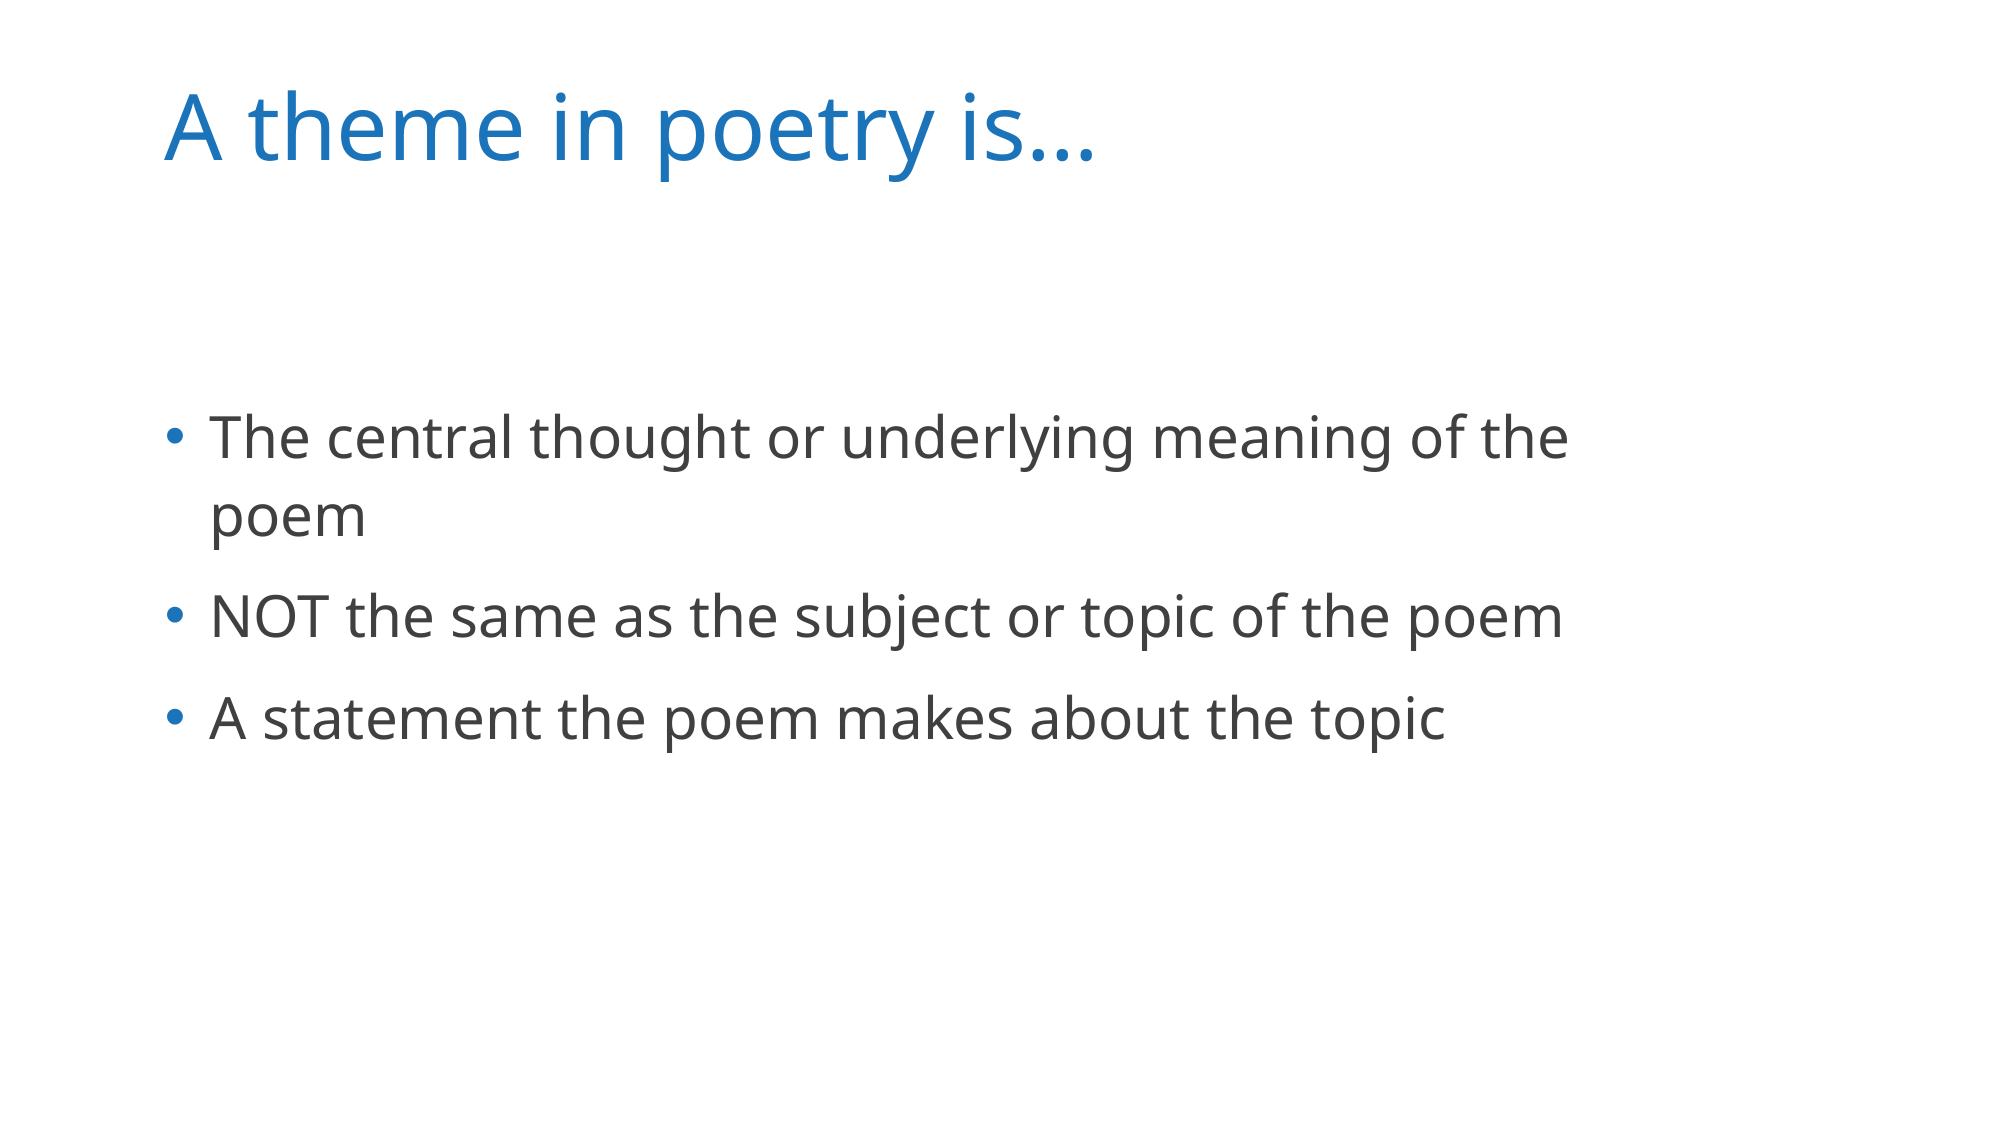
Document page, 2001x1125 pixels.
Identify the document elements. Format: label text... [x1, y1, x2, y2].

title A theme in poetry is… [164, 81, 1783, 188]
text_box The central thought or underlying meaning of the poem NOT the same as the subject or topic of the poem A statement the poem makes about the topic [164, 393, 1595, 938]
